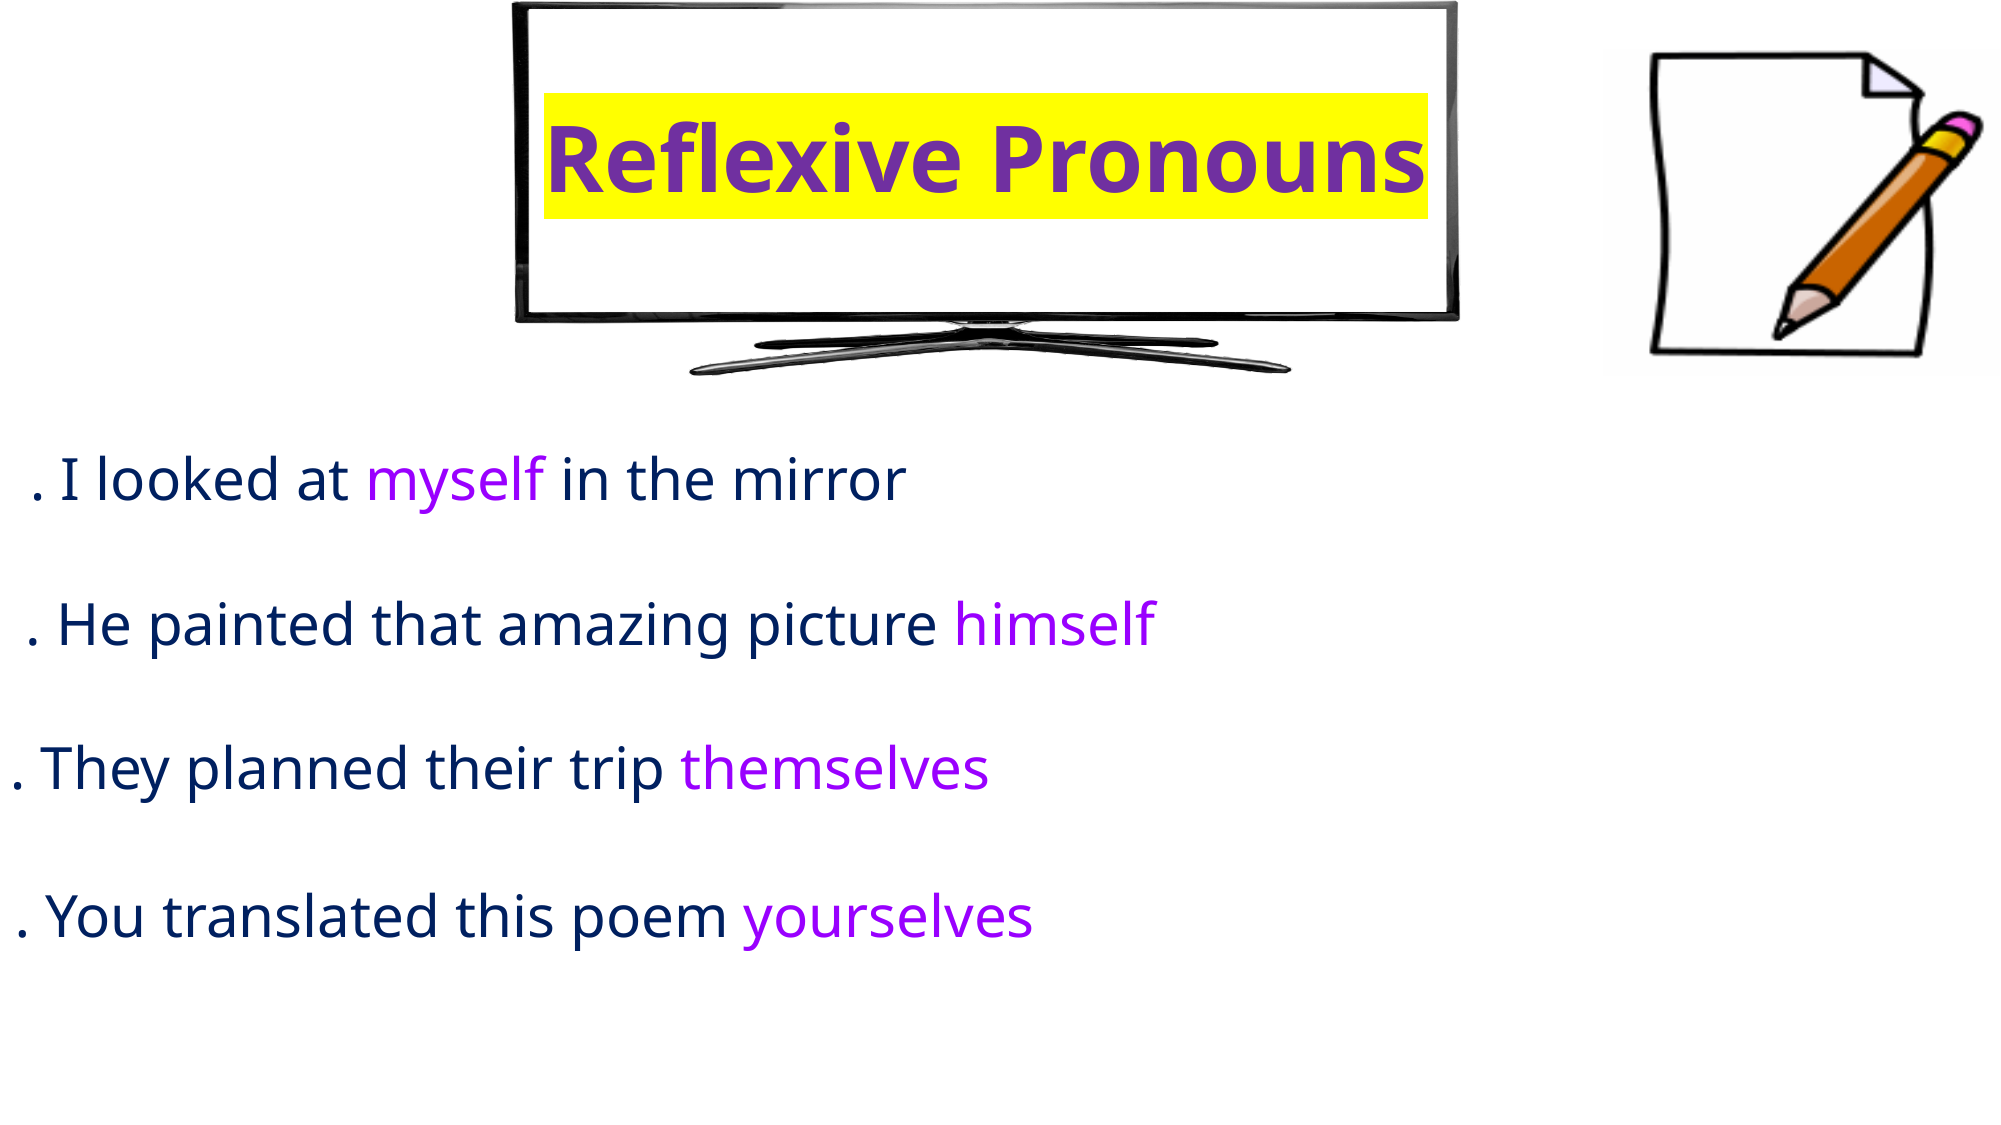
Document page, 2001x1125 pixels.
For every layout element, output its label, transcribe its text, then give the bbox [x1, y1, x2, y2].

text_box You translated this poem yourselves . [0, 872, 2000, 957]
picture [1603, 49, 2000, 376]
text_box I looked at myself in the mirror . [0, 434, 2000, 520]
picture [510, 0, 1461, 376]
text_box They planned their trip themselves . [0, 723, 1996, 809]
text_box He painted that amazing picture himself . [0, 579, 1996, 664]
